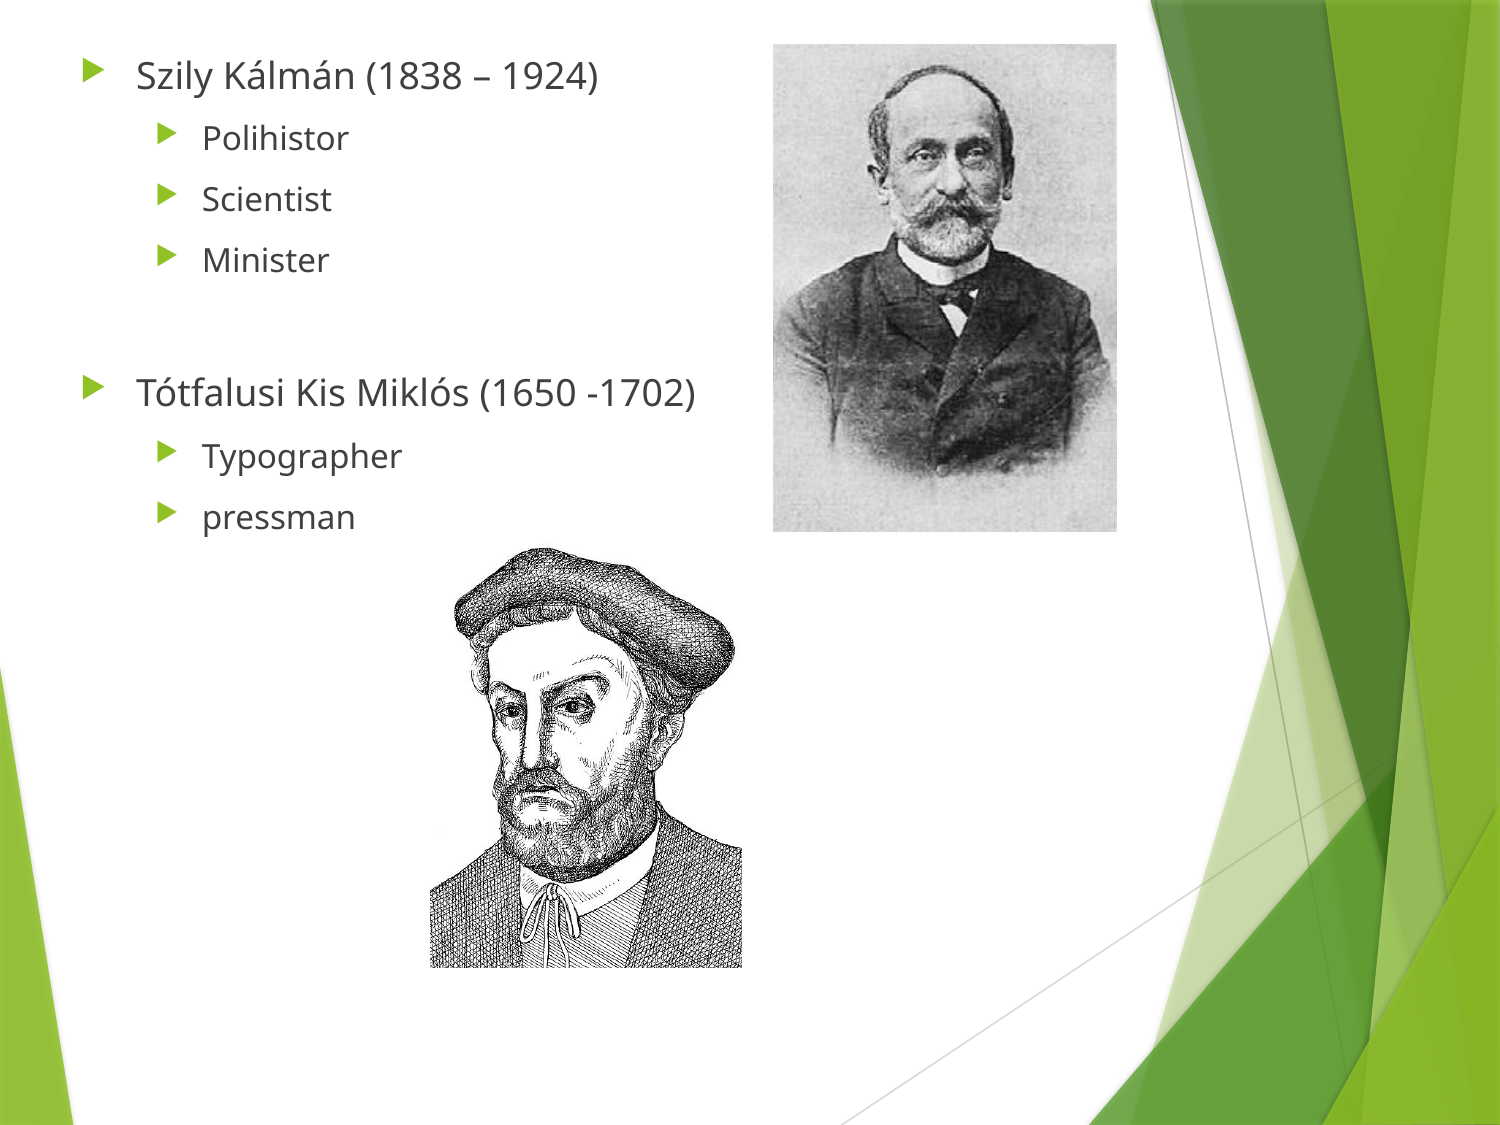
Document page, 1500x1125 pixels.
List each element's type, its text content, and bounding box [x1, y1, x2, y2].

picture [429, 529, 742, 968]
picture [772, 43, 1118, 533]
list Szily Kálmán (1838 – 1924) Polihistor Scientist Minister Tótfalusi Kis Miklós (1650 -1702) Typographer pressman [65, 44, 1107, 681]
